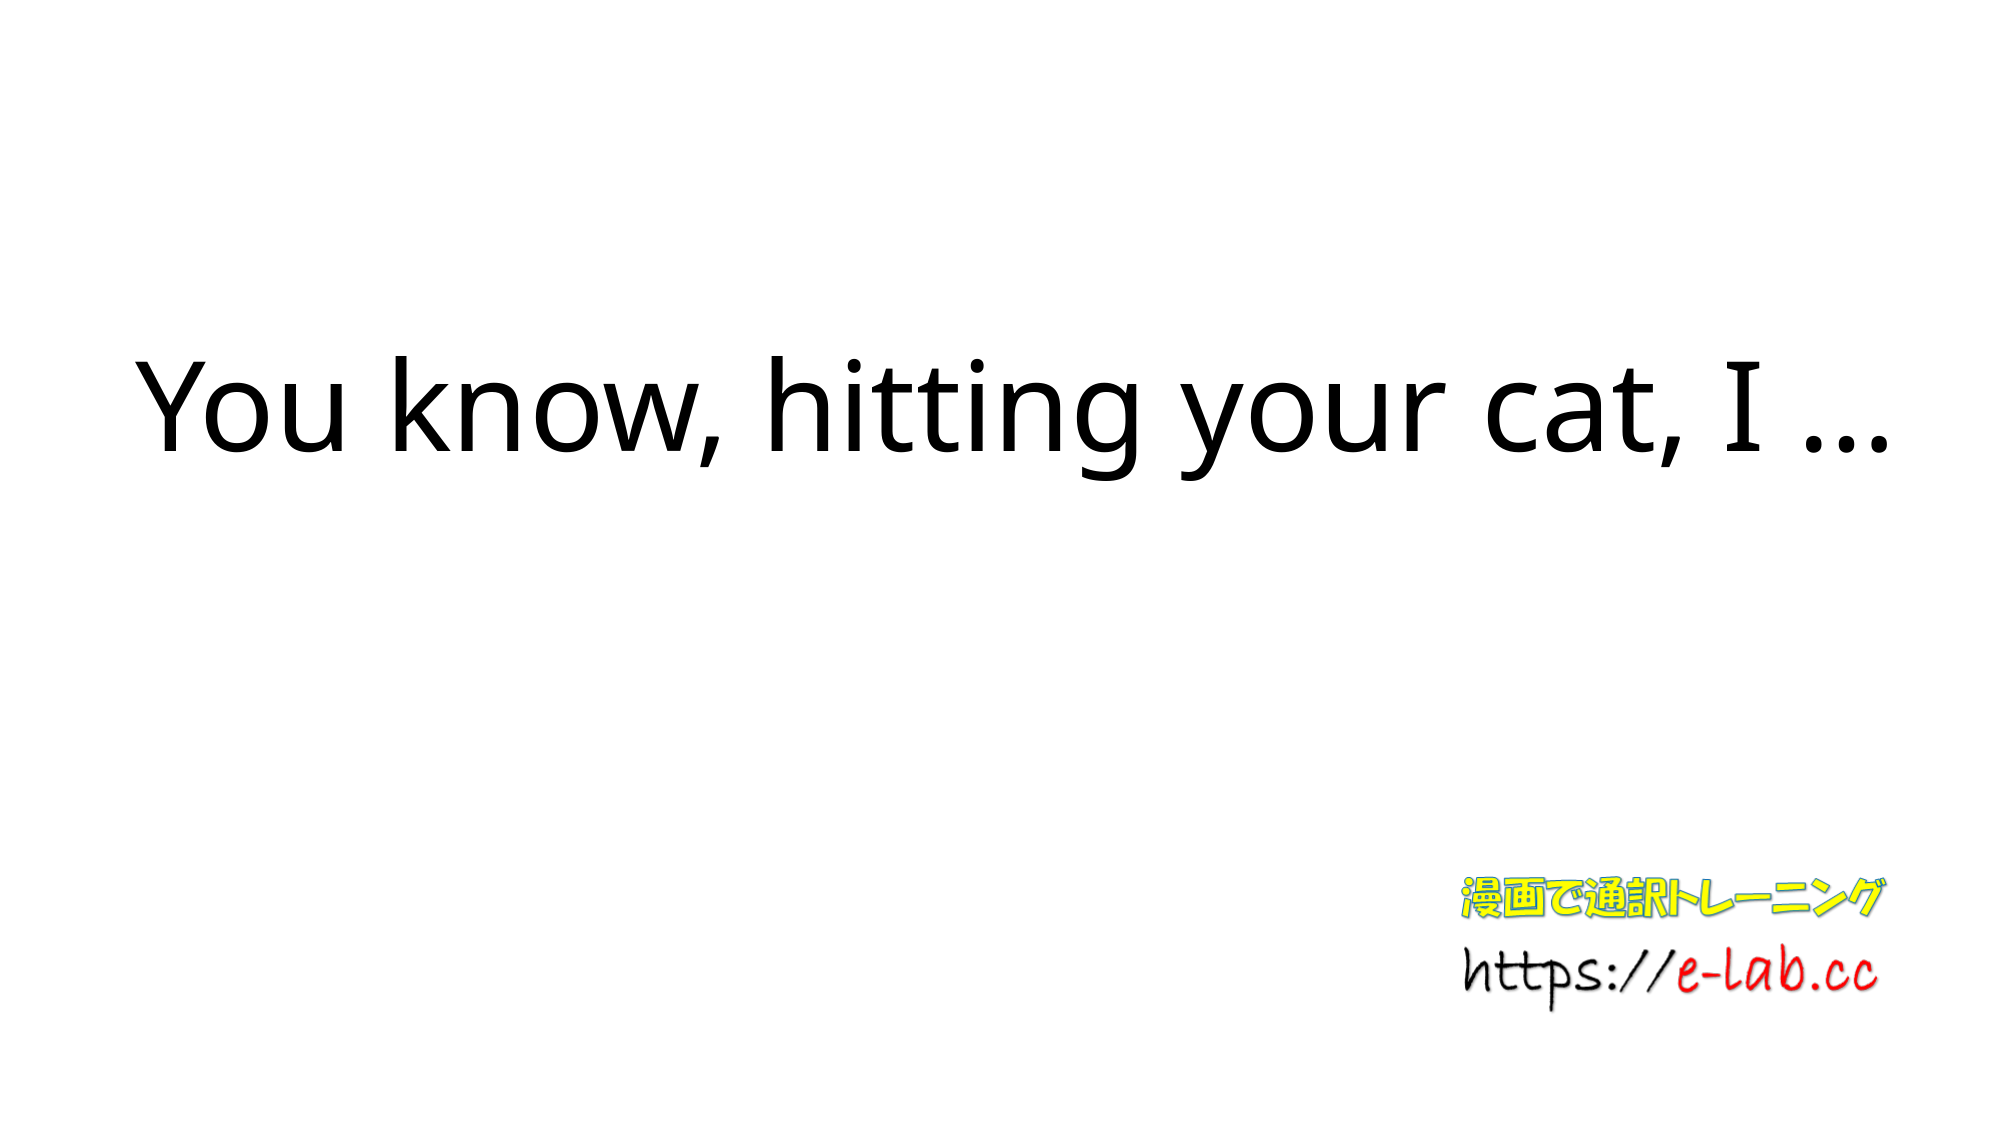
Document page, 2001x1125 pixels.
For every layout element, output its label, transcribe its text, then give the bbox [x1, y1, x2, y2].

picture [1417, 861, 1924, 1061]
title You know, hitting your cat, I … [120, 298, 1977, 487]
